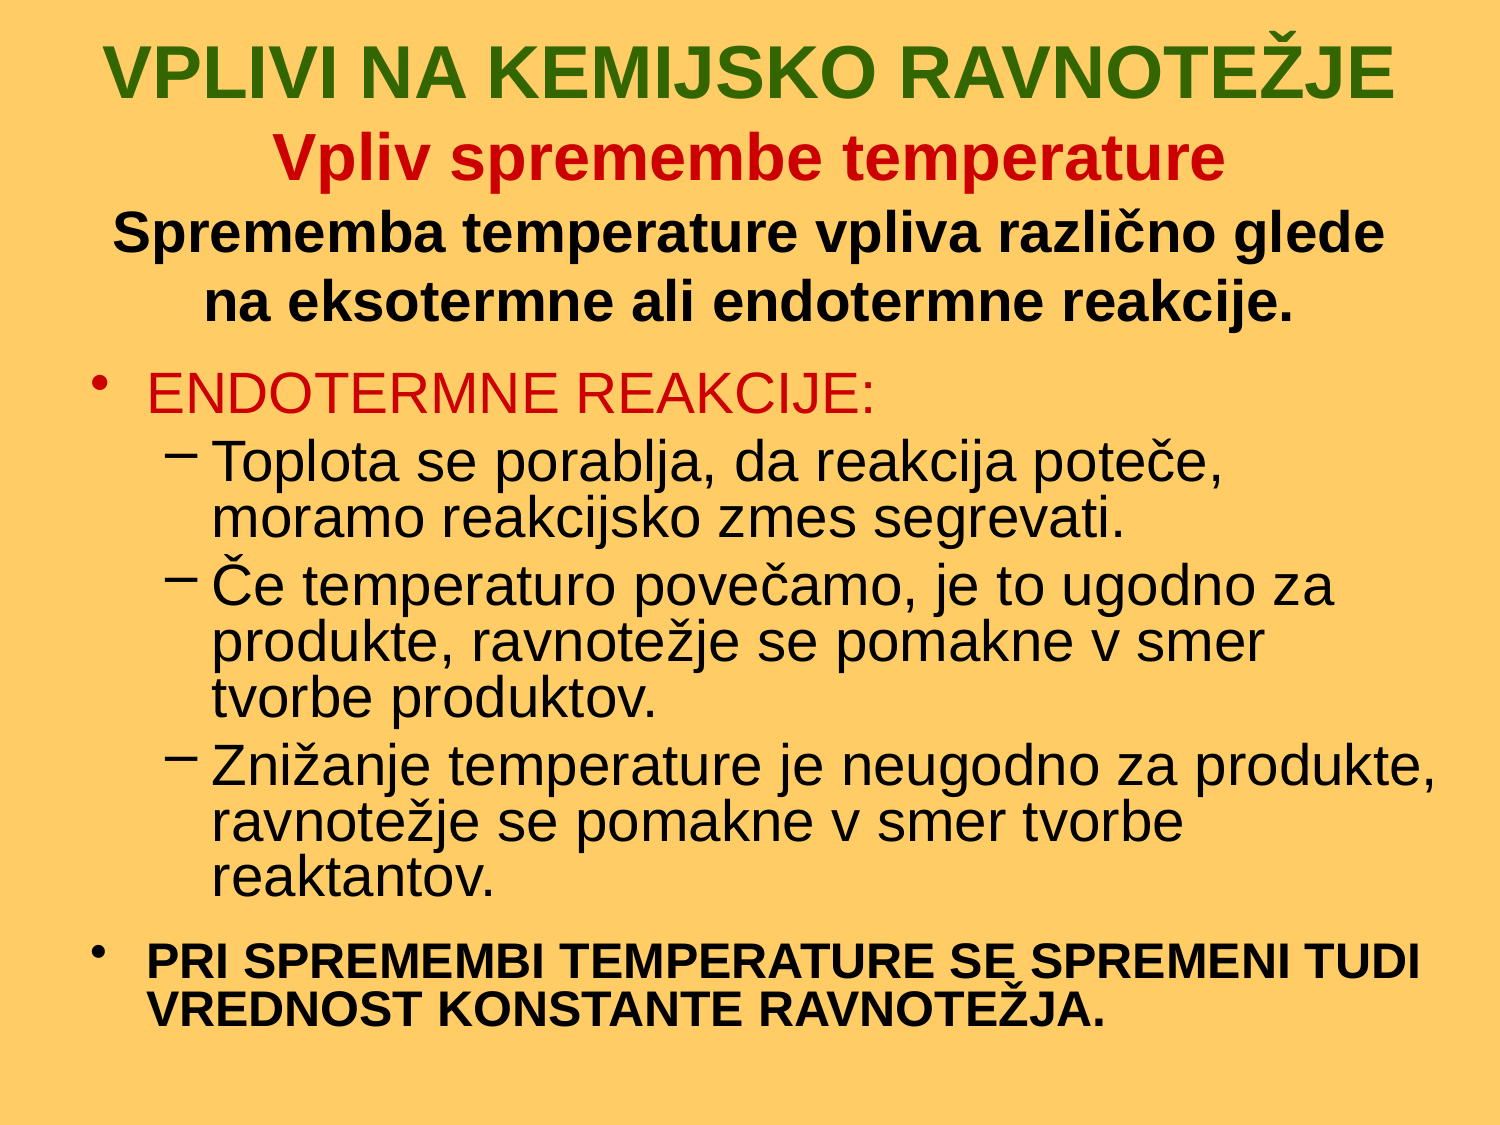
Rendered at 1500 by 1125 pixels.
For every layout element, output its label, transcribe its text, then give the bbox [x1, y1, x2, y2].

title VPLIVI NA KEMIJSKO RAVNOTEŽJE Vpliv spremembe temperature Sprememba temperature vpliva različno glede na eksotermne ali endotermne reakcije. [75, 31, 1425, 327]
list ENDOTERMNE REAKCIJE: Toplota se porablja, da reakcija poteče, moramo reakcijsko zmes segrevati. Če temperaturo povečamo, je to ugodno za produkte, ravnotežje se pomakne v smer tvorbe produktov. Znižanje temperature je neugodno za produkte, ravnotežje se pomakne v smer tvorbe reaktantov. PRI SPREMEMBI TEMPERATURE SE SPREMENI TUDI VREDNOST KONSTANTE RAVNOTEŽJA. [75, 361, 1459, 1071]
